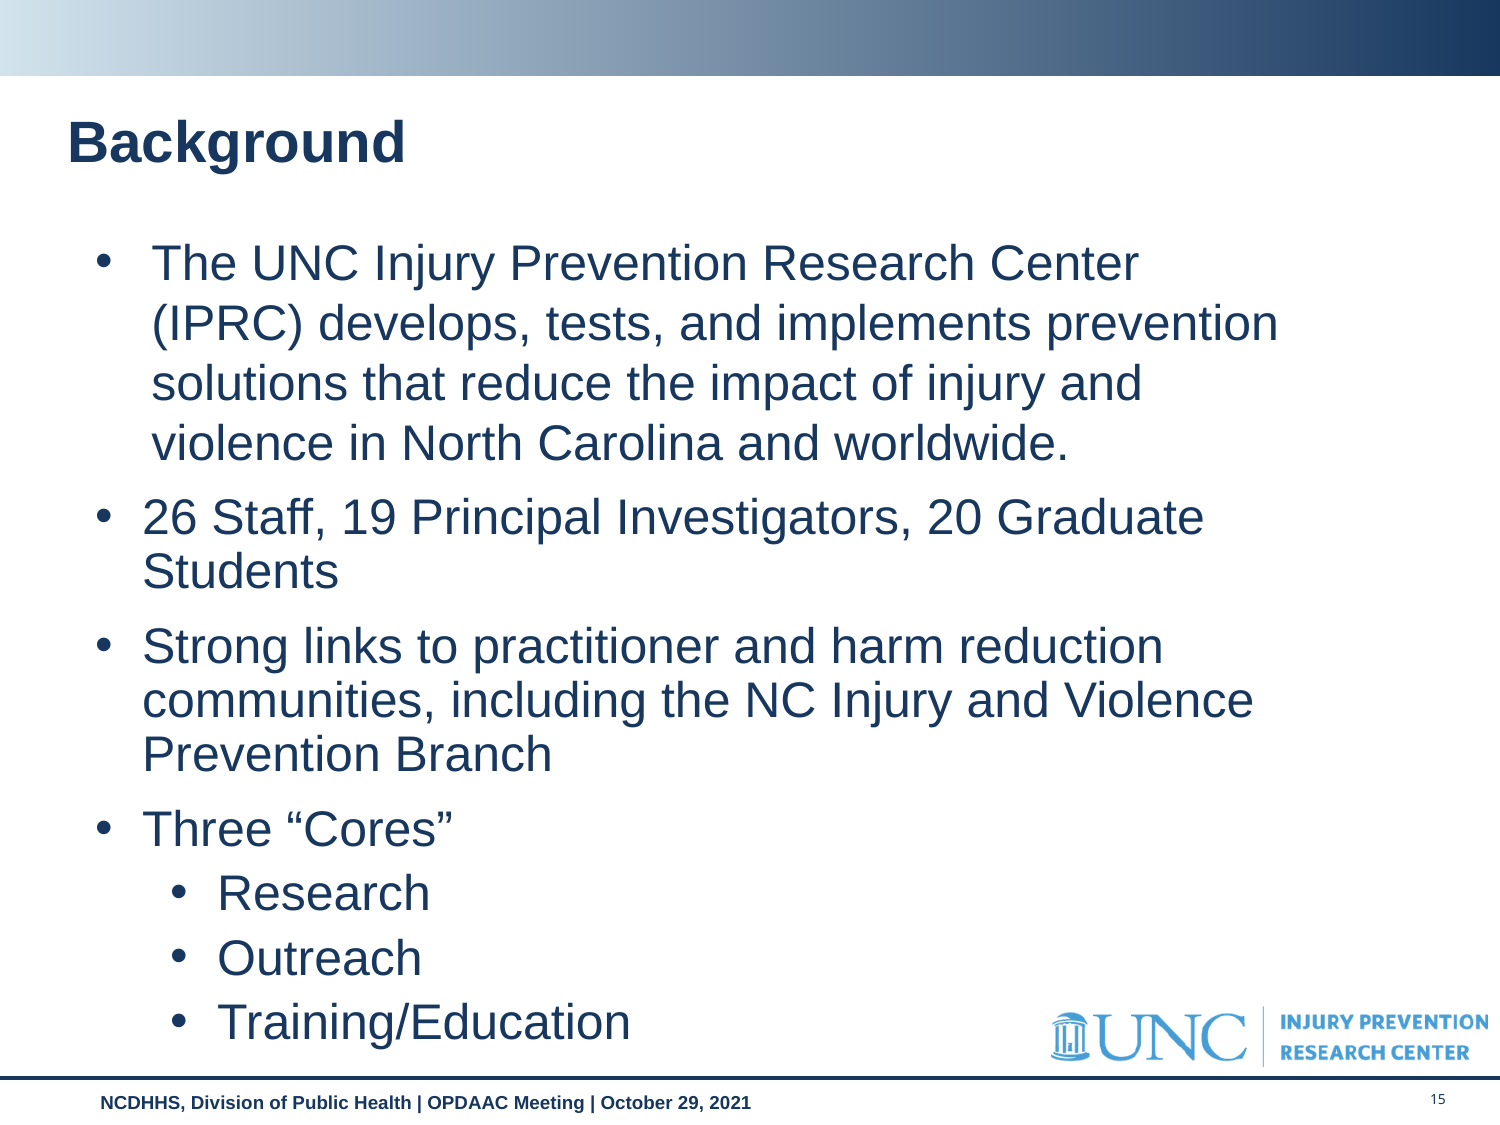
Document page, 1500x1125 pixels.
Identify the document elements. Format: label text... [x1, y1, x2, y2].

picture [1051, 1006, 1488, 1067]
text_box The UNC Injury Prevention Research Center (IPRC) develops, tests, and implements prevention solutions that reduce the impact of injury and violence in North Carolina and worldwide. 26 Staff, 19 Principal Investigators, 20 Graduate Students Strong links to practitioner and harm reduction communities, including the NC Injury and Violence Prevention Branch Three “Cores” Research Outreach Training/Education [83, 224, 1317, 1056]
title Background [52, 104, 1340, 195]
